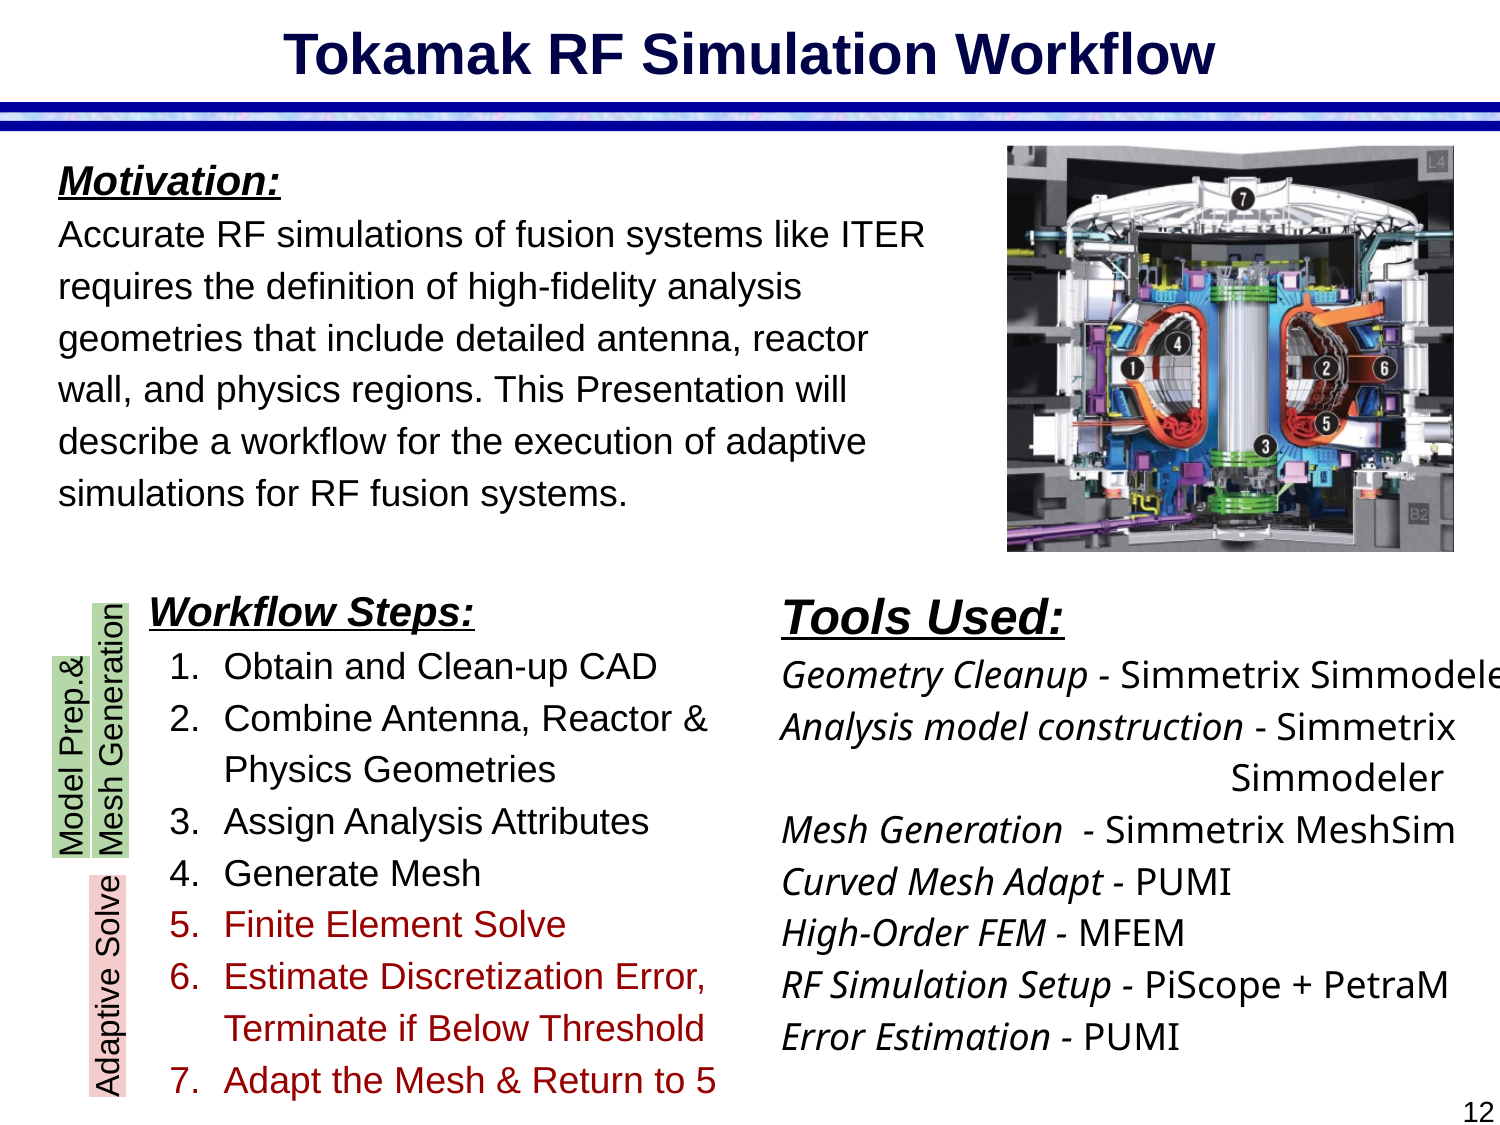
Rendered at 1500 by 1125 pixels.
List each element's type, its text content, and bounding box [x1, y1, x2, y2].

text_box Motivation: Accurate RF simulations of fusion systems like ITER requires the definition of high-fidelity analysis geometries that include detailed antenna, reactor wall, and physics regions. This Presentation will describe a workflow for the execution of adaptive simulations for RF fusion systems. [43, 130, 962, 488]
picture [0, 113, 1500, 120]
text_box 12 [1432, 1085, 1500, 1125]
picture [1006, 145, 1454, 553]
title Tokamak RF Simulation Workflow [0, 12, 1500, 94]
text_box Tools Used: Geometry Cleanup - Simmetrix Simmodeler Analysis model construction - Simmetrix Simmodeler Mesh Generation - Simmetrix MeshSim Curved Mesh Adapt - PUMI High-Order FEM - MFEM RF Simulation Setup - PiScope + PetraM Error Estimation - PUMI [765, 560, 1500, 962]
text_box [33, 559, 751, 1113]
